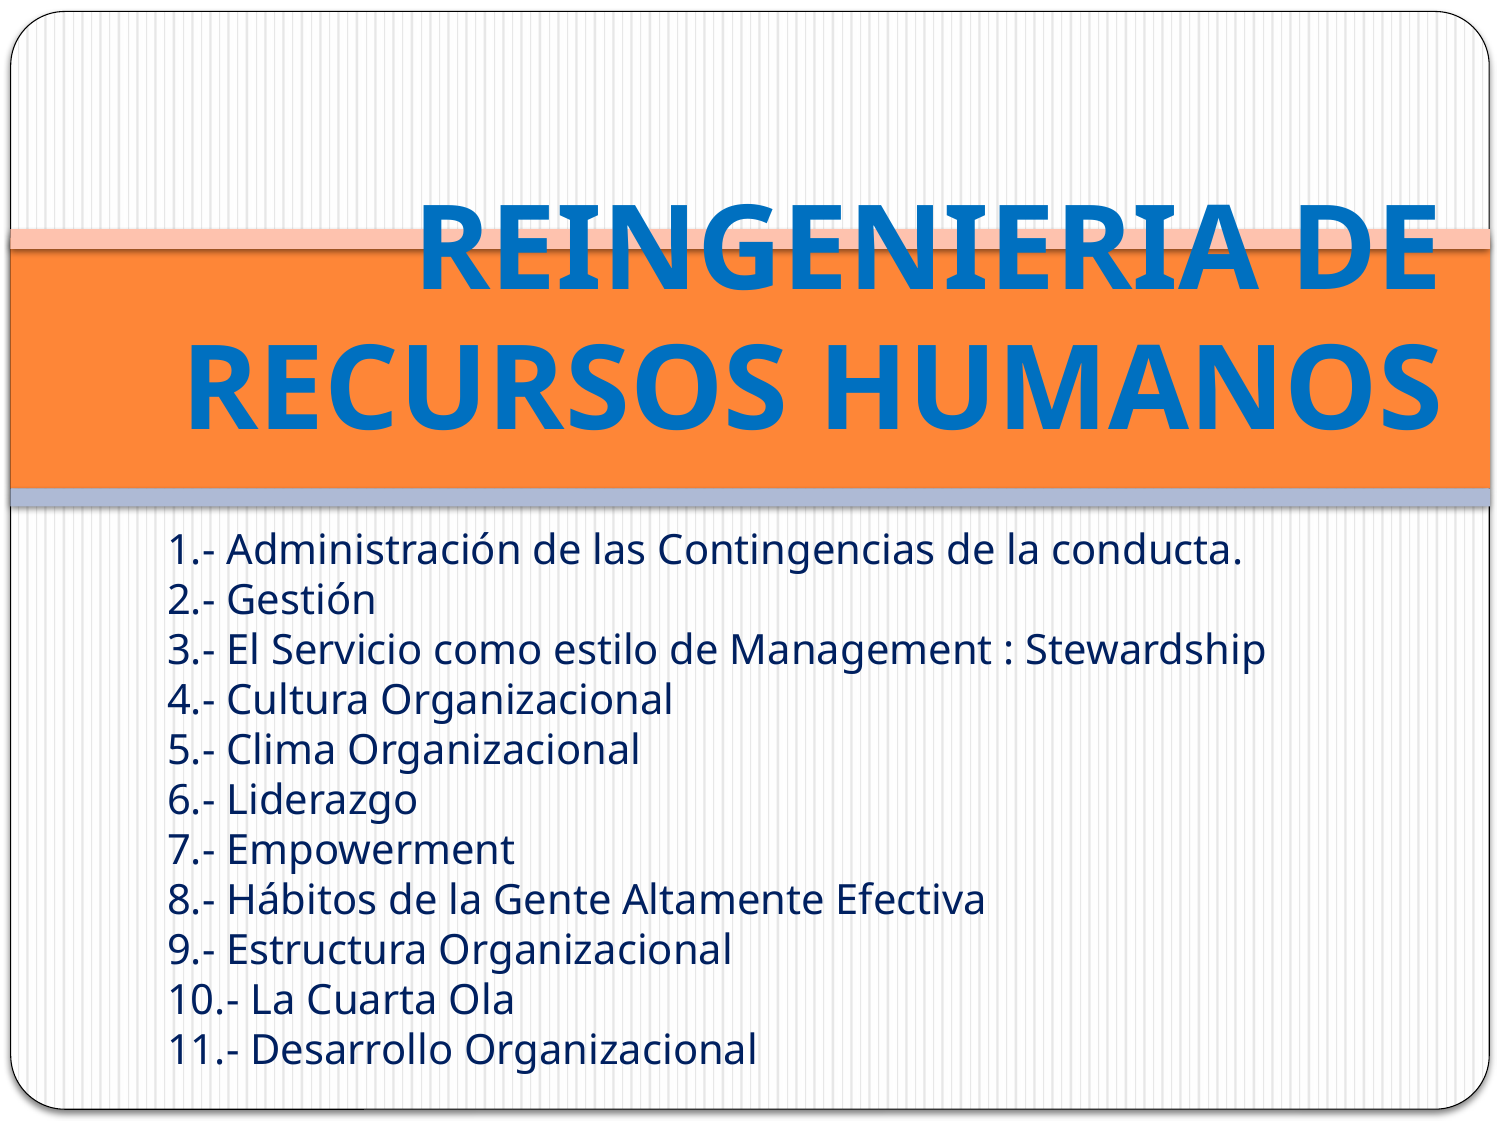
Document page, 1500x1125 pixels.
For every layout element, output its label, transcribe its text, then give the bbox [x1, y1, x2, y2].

title REINGENIERIA DE RECURSOS HUMANOS [70, 164, 1458, 469]
text_box 1.- Administración de las Contingencias de la conducta. 2.- Gestión 3.- El Servicio como estilo de Management : Stewardship 4.- Cultura Organizacional 5.- Clima Organizacional 6.- Liderazgo 7.- Empowerment 8.- Hábitos de la Gente Altamente Efectiva 9.- Estructura Organizacional 10.- La Cuarta Ola 11.- Desarrollo Organizacional [152, 515, 1383, 1125]
